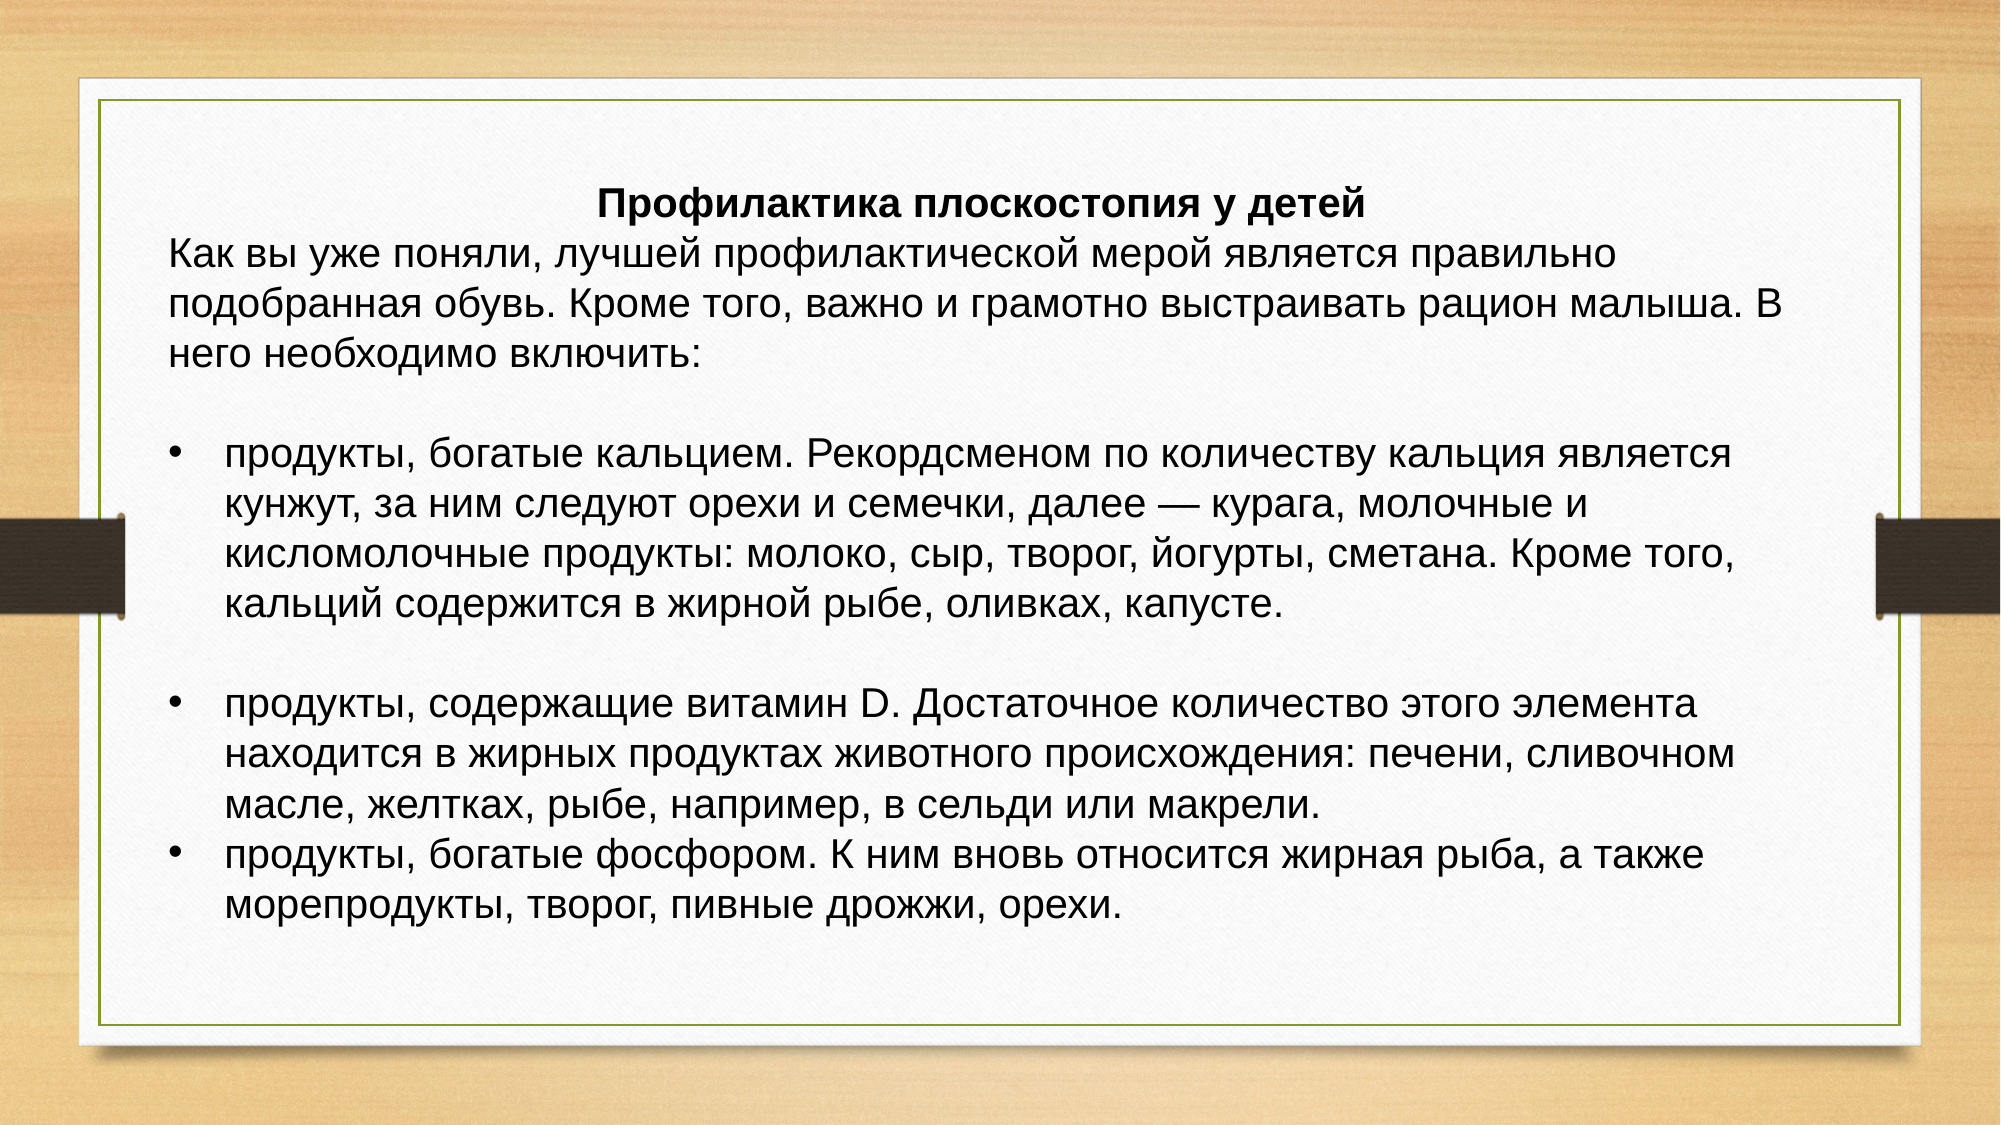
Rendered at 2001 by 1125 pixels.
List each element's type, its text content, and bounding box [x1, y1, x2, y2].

text_box Профилактика плоскостопия у детей Как вы уже поняли, лучшей профилактической мерой является правильно подобранная обувь. Кроме того, важно и грамотно выстраивать рацион малыша. В него необходимо включить: продукты, богатые кальцием. Рекордсменом по количеству кальция является кунжут, за ним следуют орехи и семечки, далее — курага, молочные и кисломолочные продукты: молоко, сыр, творог, йогурты, сметана. Кроме того, кальций содержится в жирной рыбе, оливках, капусте. продукты, содержащие витамин D. Достаточное количество этого элемента находится в жирных продуктах животного происхождения: печени, сливочном масле, желтках, рыбе, например, в сельди или макрели. продукты, богатые фосфором. К ним вновь относится жирная рыба, а также морепродукты, творог, пивные дрожжи, орехи. [153, 168, 1810, 934]
picture [0, 0, 2001, 1125]
